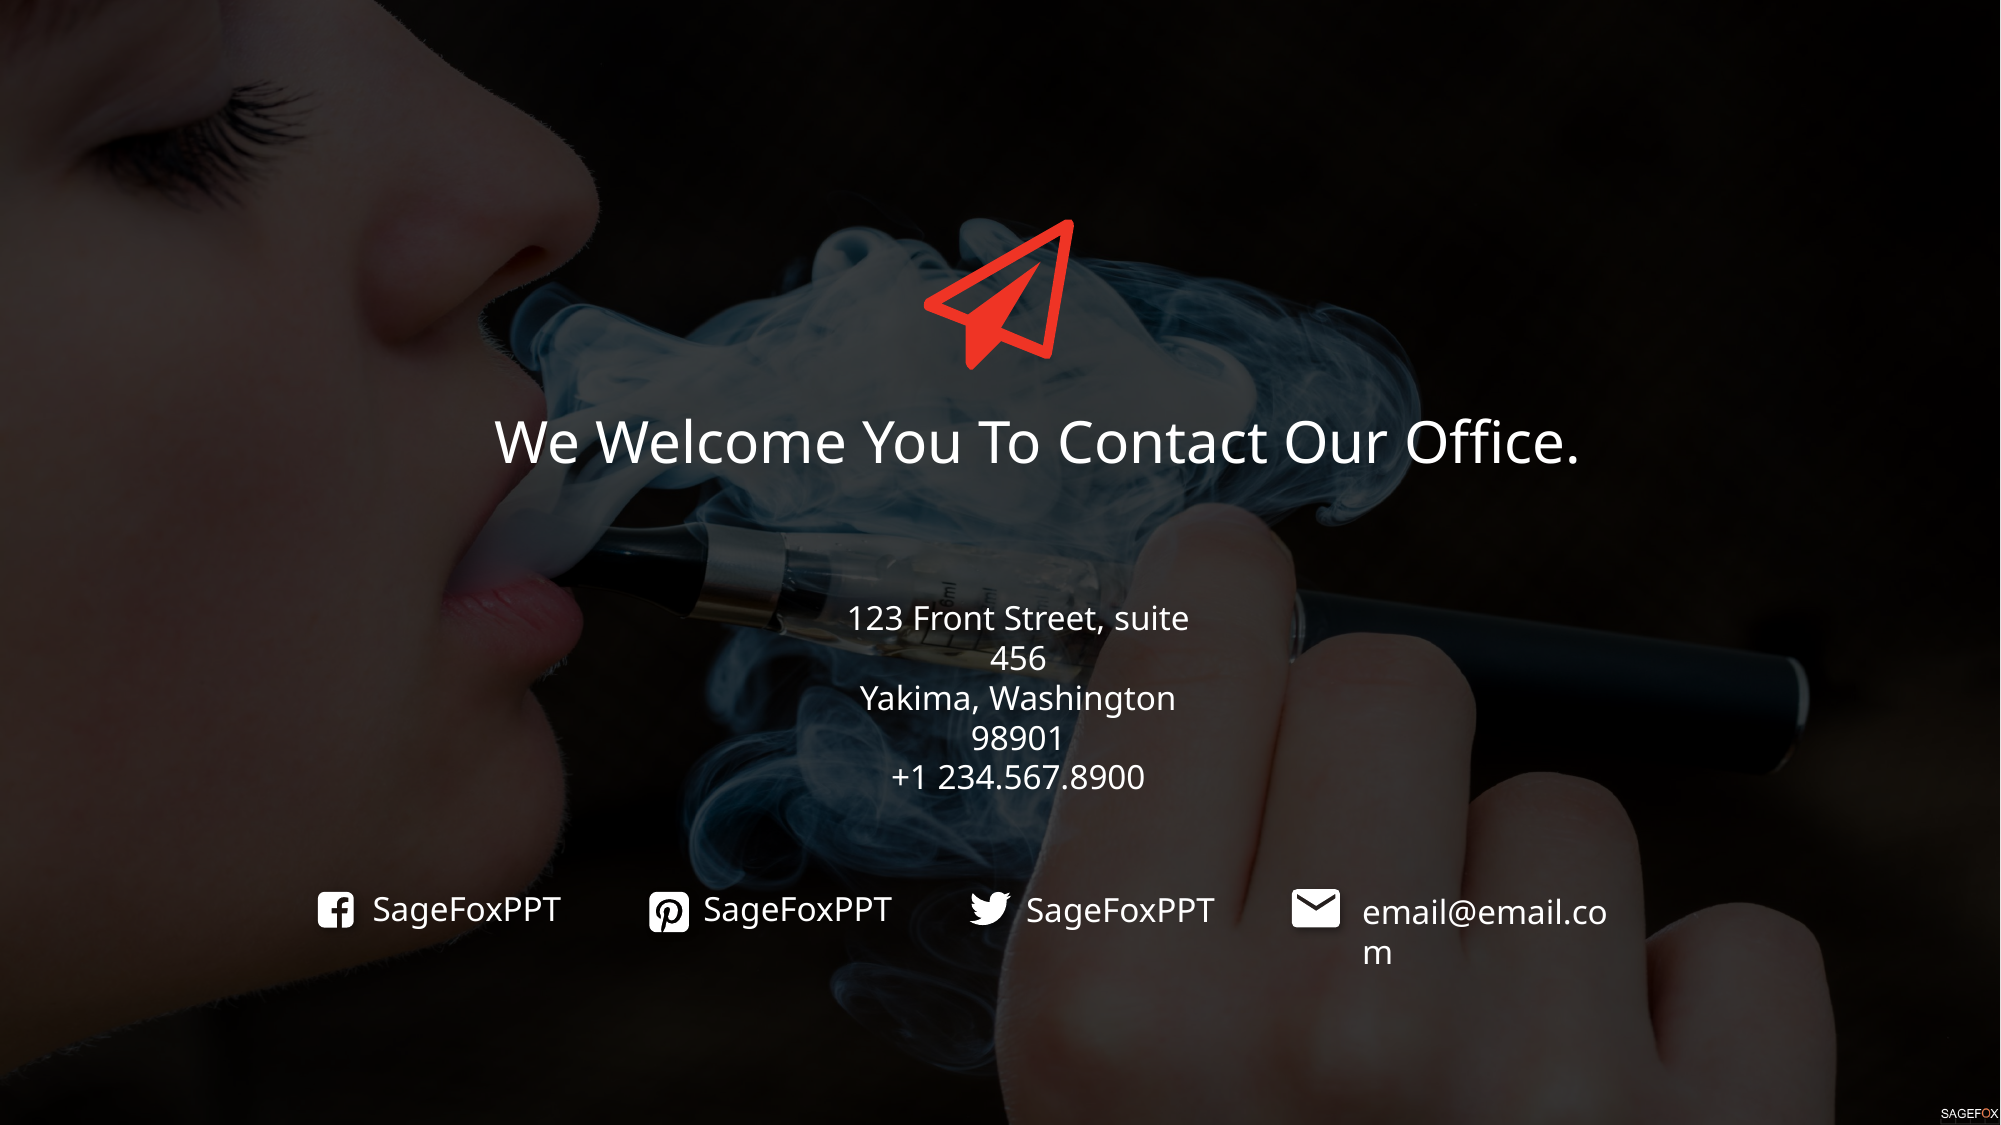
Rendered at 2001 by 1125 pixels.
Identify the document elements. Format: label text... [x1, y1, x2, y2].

text_box 123 Front Street, suite 456 Yakima, Washington 98901 +1 234.567.8900 [808, 589, 1229, 804]
picture [0, 0, 2001, 1125]
text_box [649, 891, 688, 933]
text_box email@email.com [1347, 884, 1649, 979]
text_box SageFoxPPT [1011, 881, 1252, 937]
text_box [1291, 889, 1340, 928]
text_box SageFoxPPT [357, 880, 598, 936]
text_box [317, 891, 354, 928]
text_box We Welcome You To Contact Our Office. [477, 398, 1598, 483]
text_box SageFoxPPT [688, 880, 929, 936]
text_box [923, 219, 1074, 370]
text_box [969, 891, 1011, 926]
